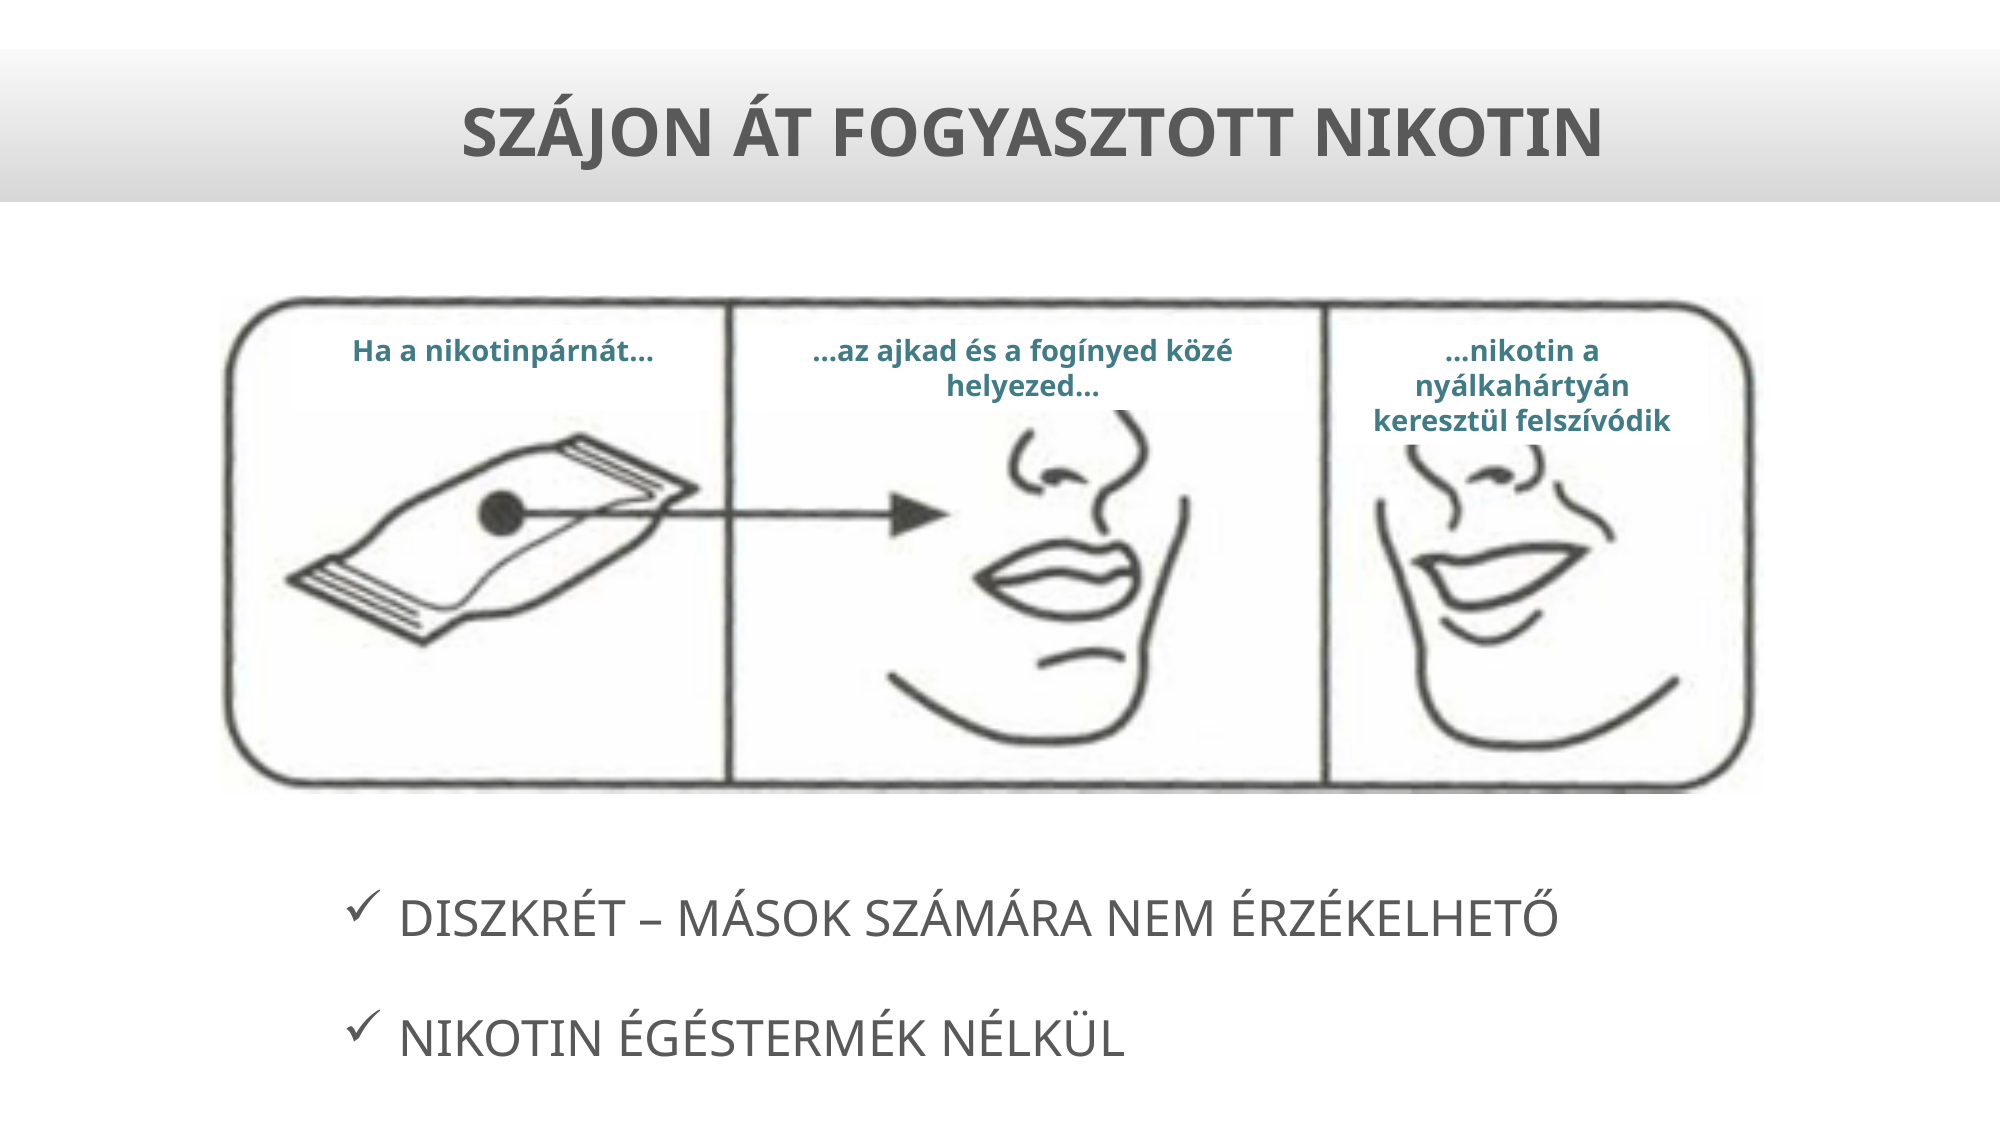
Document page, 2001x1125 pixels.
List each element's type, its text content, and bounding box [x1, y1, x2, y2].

text_box SZÁJON ÁT FOGYASZTOTT NIKOTIN [244, 57, 1824, 179]
text_box [0, 48, 2000, 202]
picture [219, 295, 1764, 794]
text_box DISZKRÉT – MÁSOK SZÁMÁRA NEM ÉRZÉKELHETŐ NIKOTIN ÉGÉSTERMÉK NÉLKÜL [327, 878, 1741, 1074]
